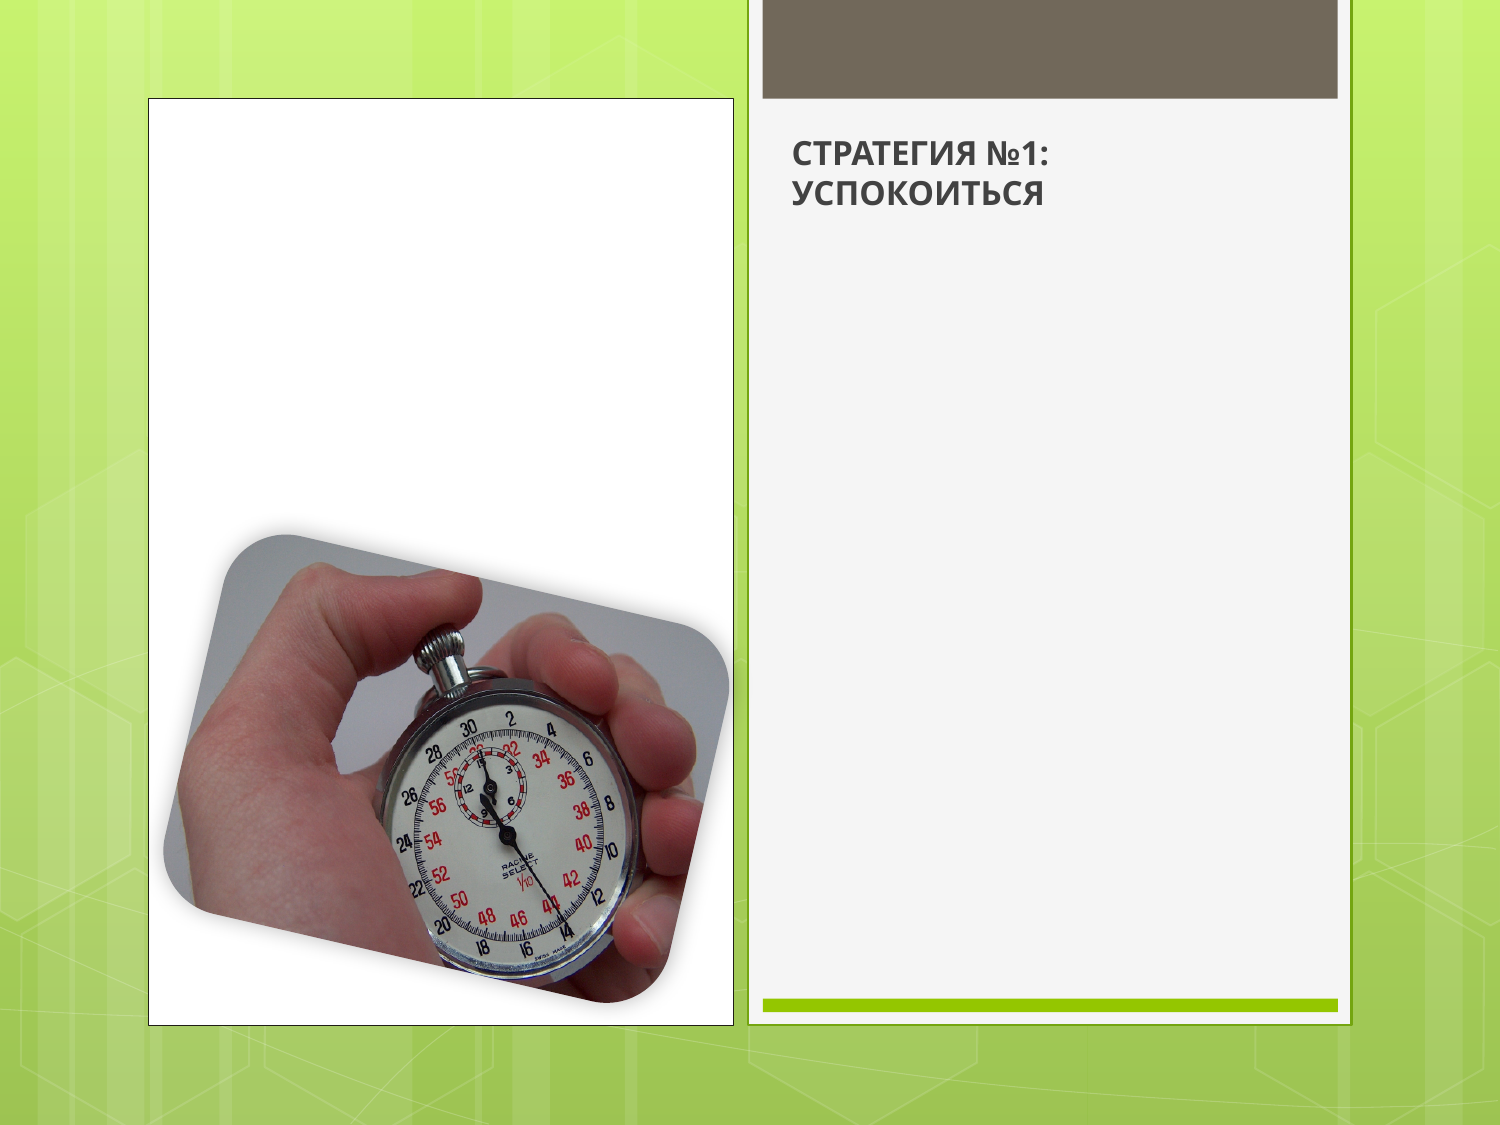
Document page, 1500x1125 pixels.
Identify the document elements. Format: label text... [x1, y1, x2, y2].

picture [163, 534, 730, 1003]
list СТРАТЕГИЯ №1: УСПОКОИТЬСЯ [776, 125, 1319, 928]
